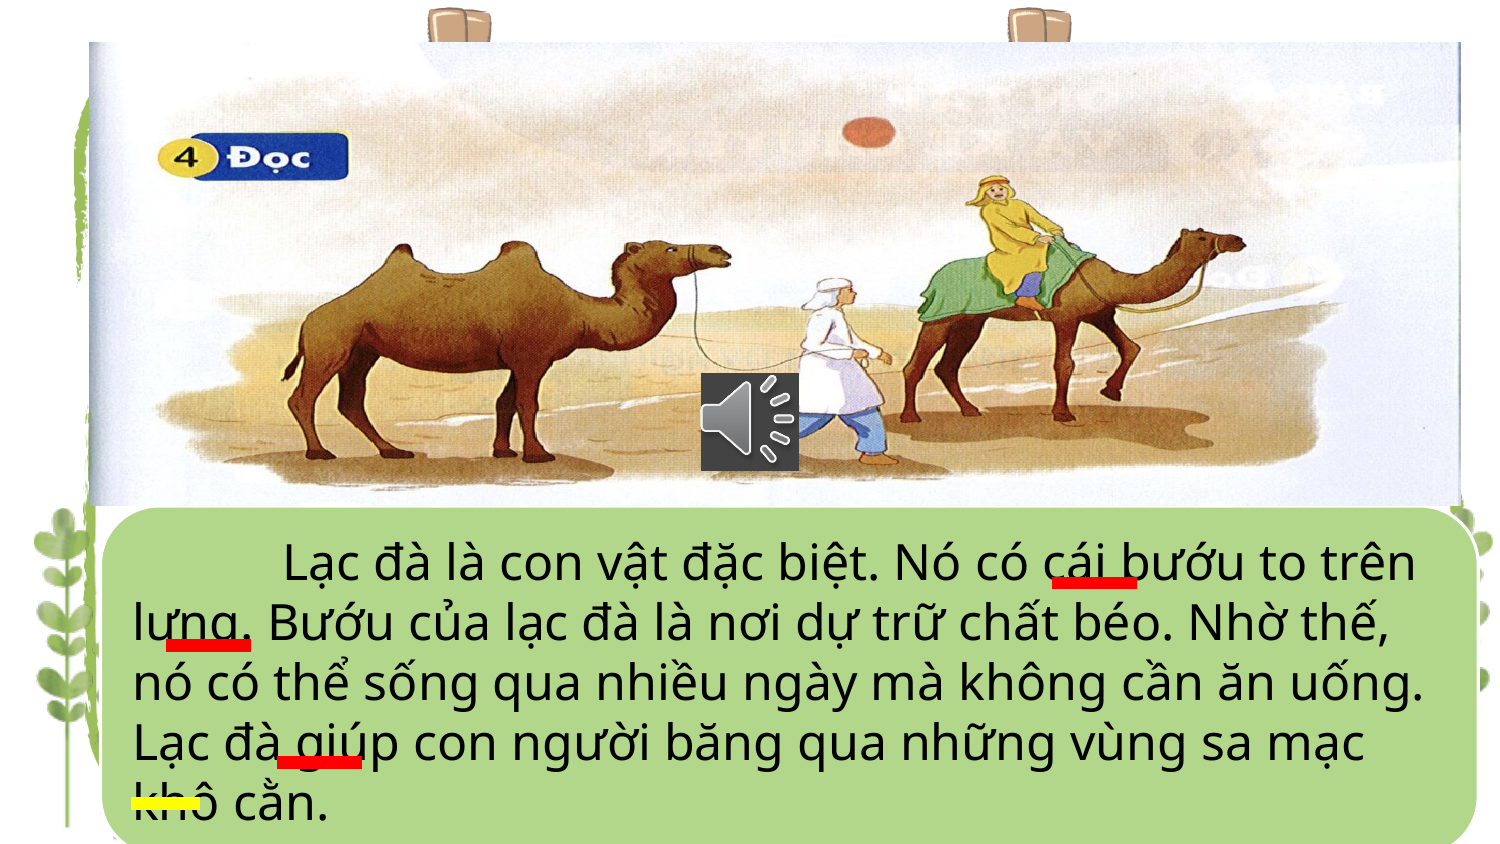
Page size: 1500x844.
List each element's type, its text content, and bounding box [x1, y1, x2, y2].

picture [34, 7, 1493, 844]
text_box Lạc đà là con vật đặc biệt. Nó có cái bướu to trên lưng. Bướu của lạc đà là nơi dự trữ chất béo. Nhờ thế, nó có thể sống qua nhiều ngày mà không cần ăn uống. Lạc đà giúp con người băng qua những vùng sa mạc khô cằn. [98, 506, 1480, 844]
